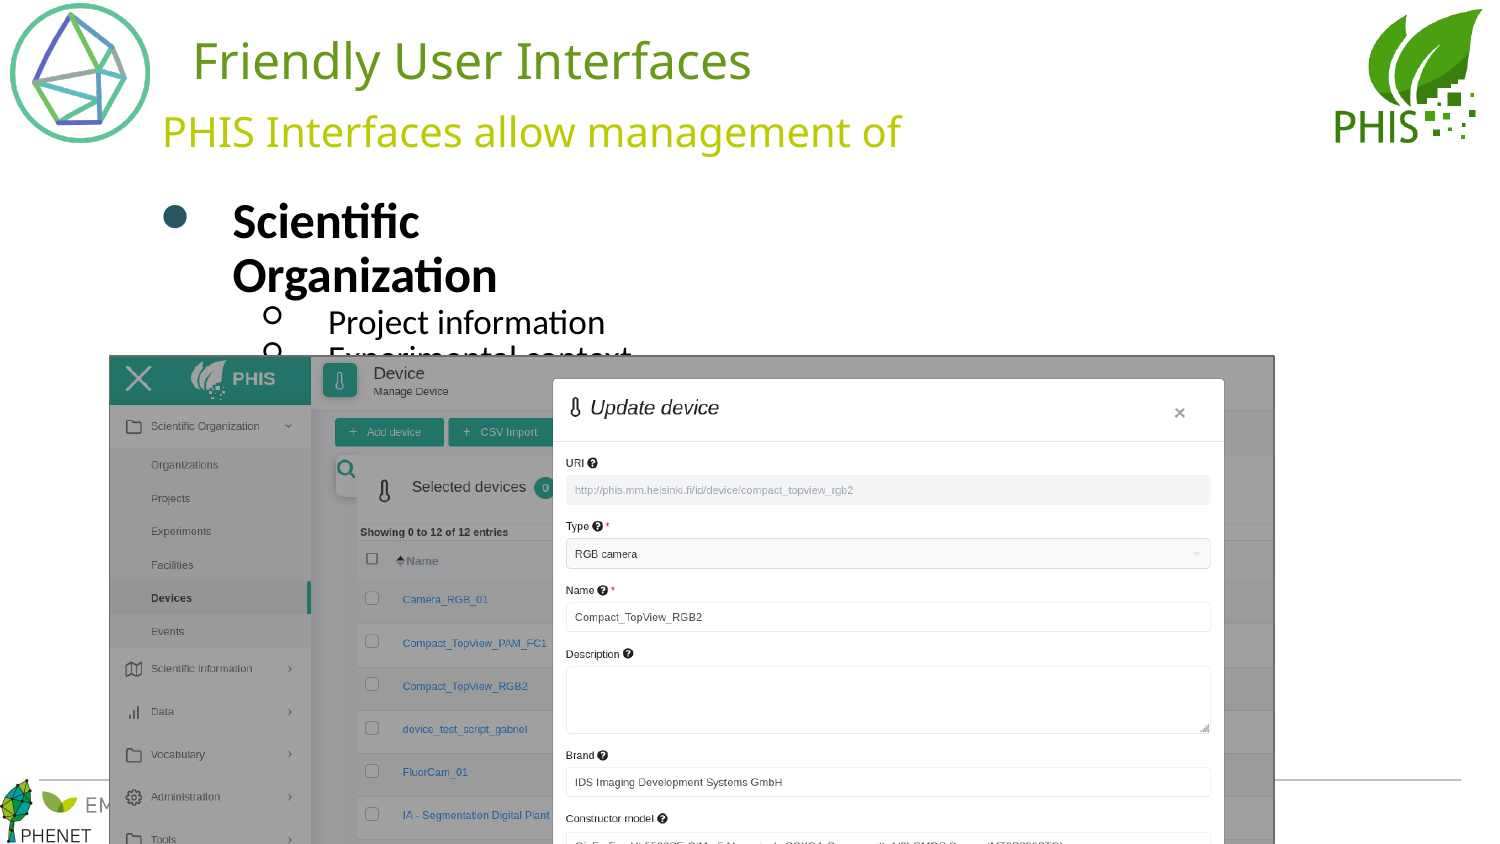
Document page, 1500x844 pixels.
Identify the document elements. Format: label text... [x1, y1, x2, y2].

picture [10, 3, 151, 143]
text_box Friendly User Interfaces [177, 22, 1288, 105]
list Scientific Organization Project information Experimental context Facilities Sensors [126, 189, 687, 355]
subtitle PHIS Interfaces allow management of [150, 105, 1342, 190]
picture [1331, 5, 1486, 146]
picture [0, 356, 1274, 844]
